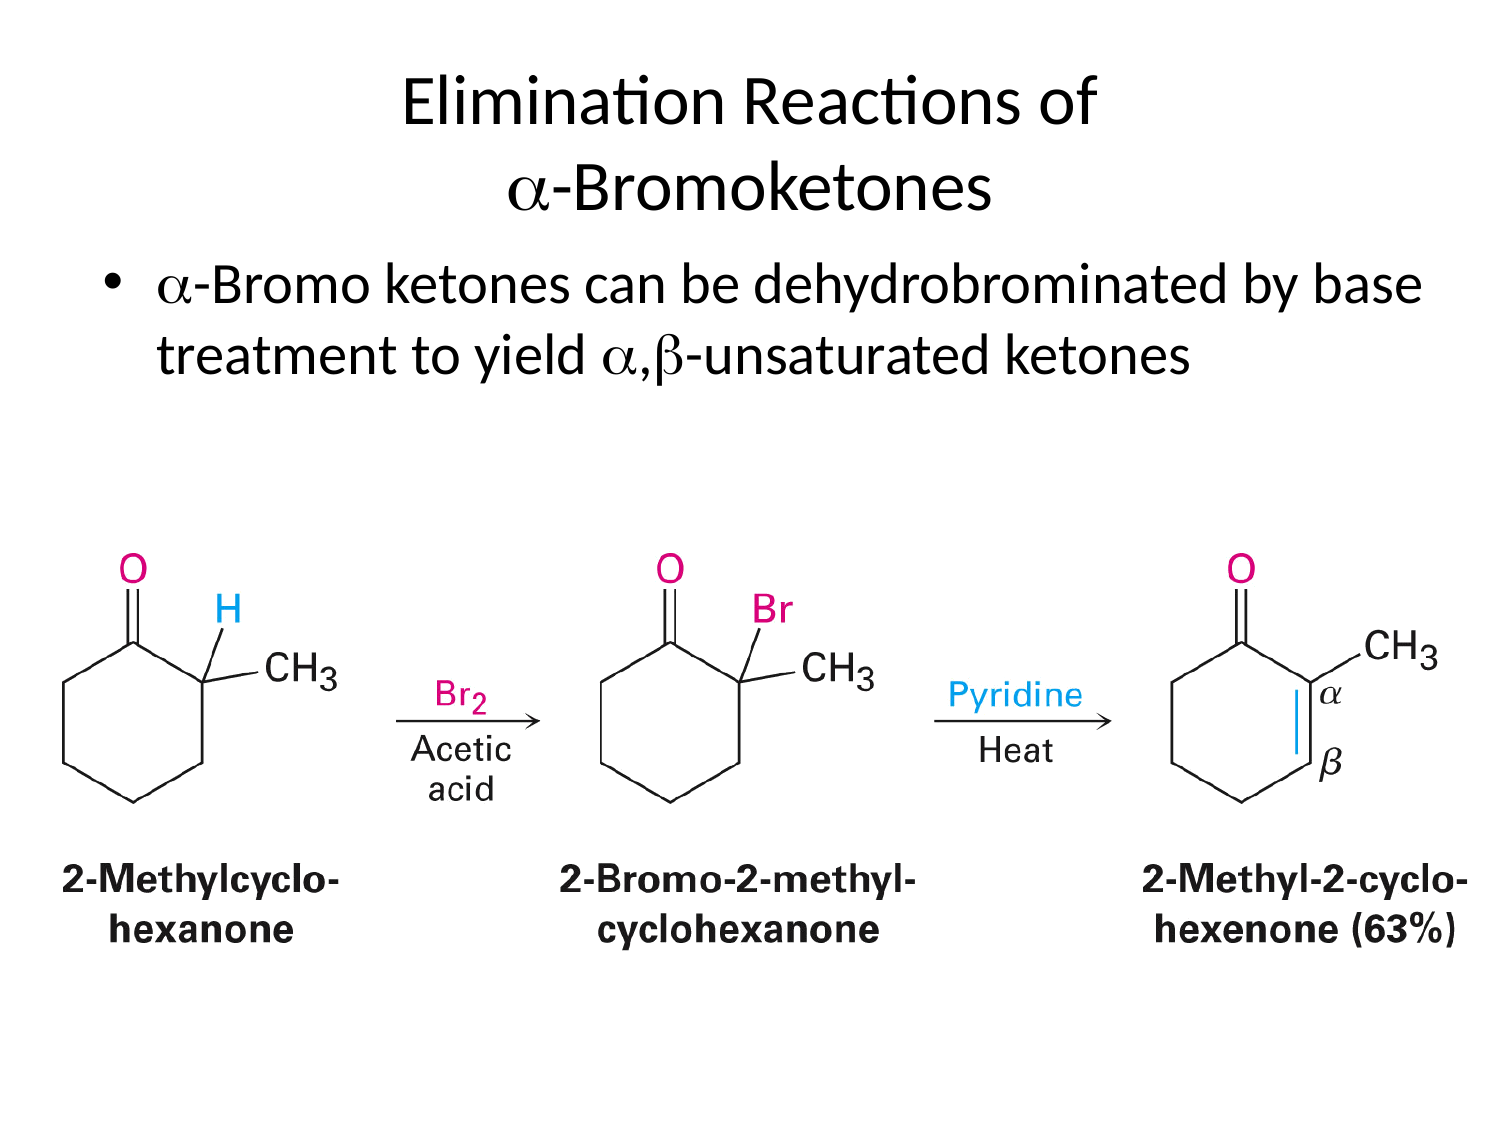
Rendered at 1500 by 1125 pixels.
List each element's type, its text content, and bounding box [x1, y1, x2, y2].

title Elimination Reactions of -Bromoketones [75, 45, 1425, 233]
list -Bromo ketones can be dehydrobrominated by base treatment to yield ,b-unsaturated ketones [87, 237, 1463, 441]
picture [62, 549, 1468, 952]
